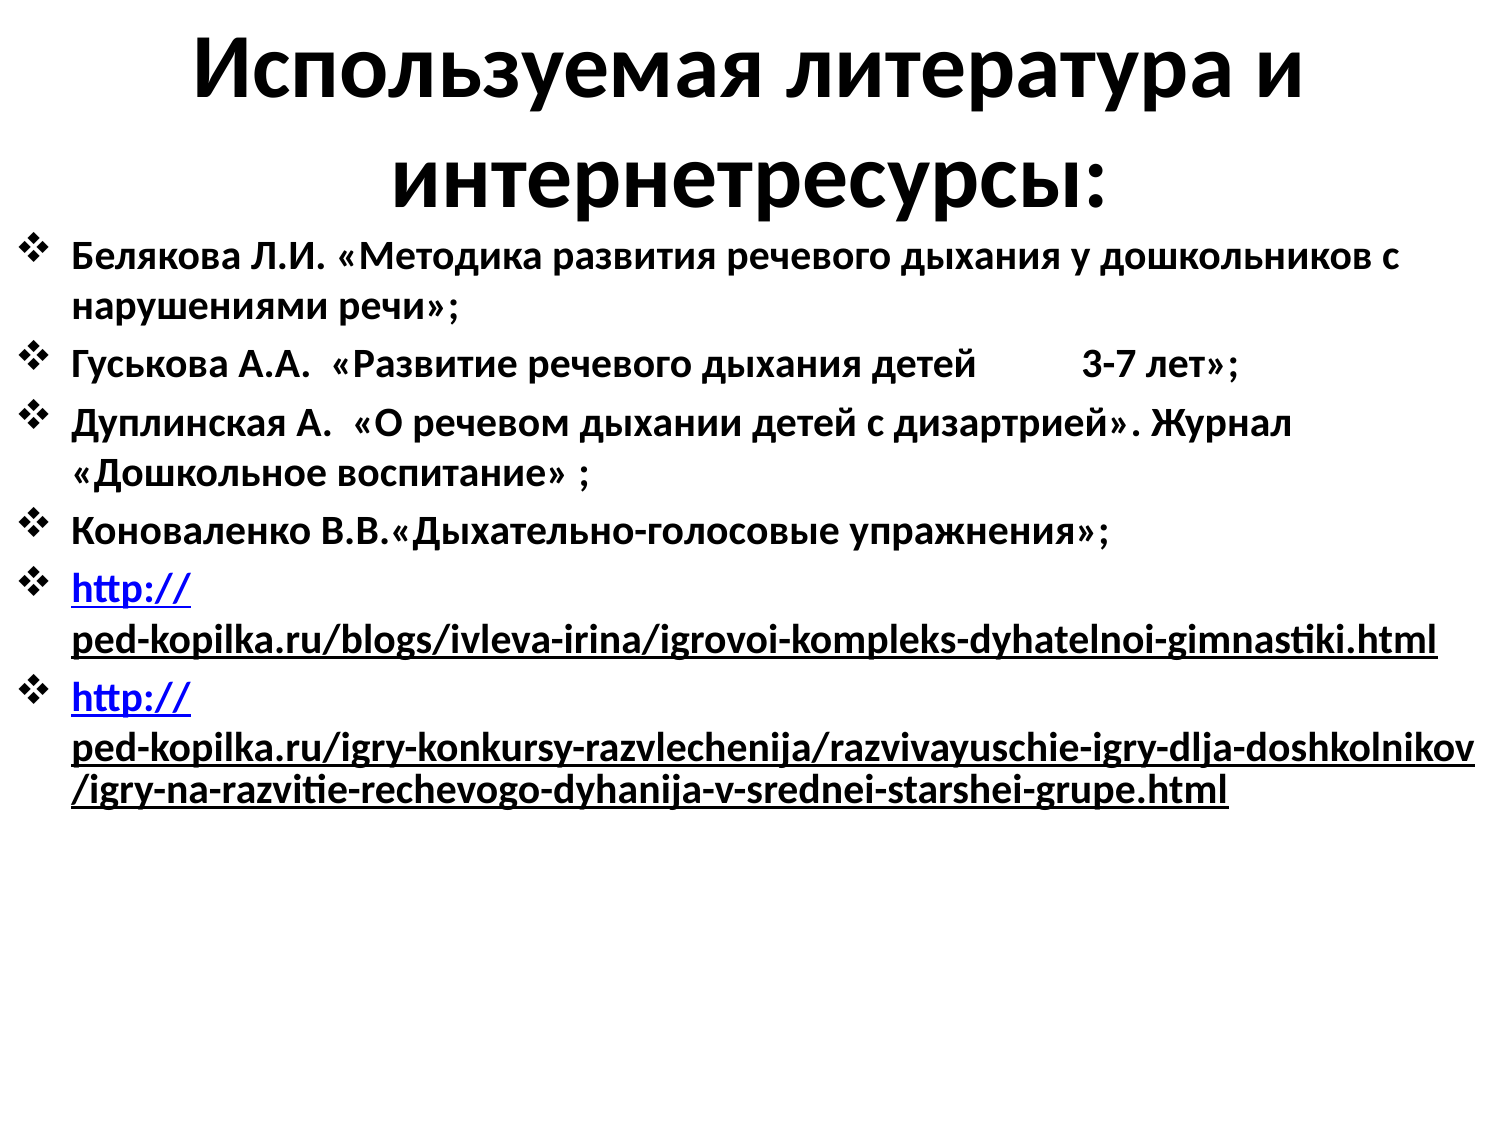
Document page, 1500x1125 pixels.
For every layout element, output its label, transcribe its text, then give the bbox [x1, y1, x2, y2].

title Используемая литература и интернетресурсы: [165, 0, 1335, 219]
list Белякова Л.И. «Методика развития речевого дыхания у дошкольников с нарушениями речи»; Гуськова А.А. «Развитие речевого дыхания детей 3-7 лет»; Дуплинская А. «О речевом дыхании детей с дизартрией». Журнал «Дошкольное воспитание» ; Коноваленко В.В.«Дыхательно-голосовые упражнения»; http://ped-kopilka.ru/blogs/ivleva-irina/igrovoi-kompleks-dyhatelnoi-gimnastiki.html http://ped-kopilka.ru/igry-konkursy-razvlechenija/razvivayuschie-igry-dlja-doshkolnikov/igry-na-razvitie-rechevogo-dyhanija-v-srednei-starshei-grupe.html [0, 219, 1500, 1083]
